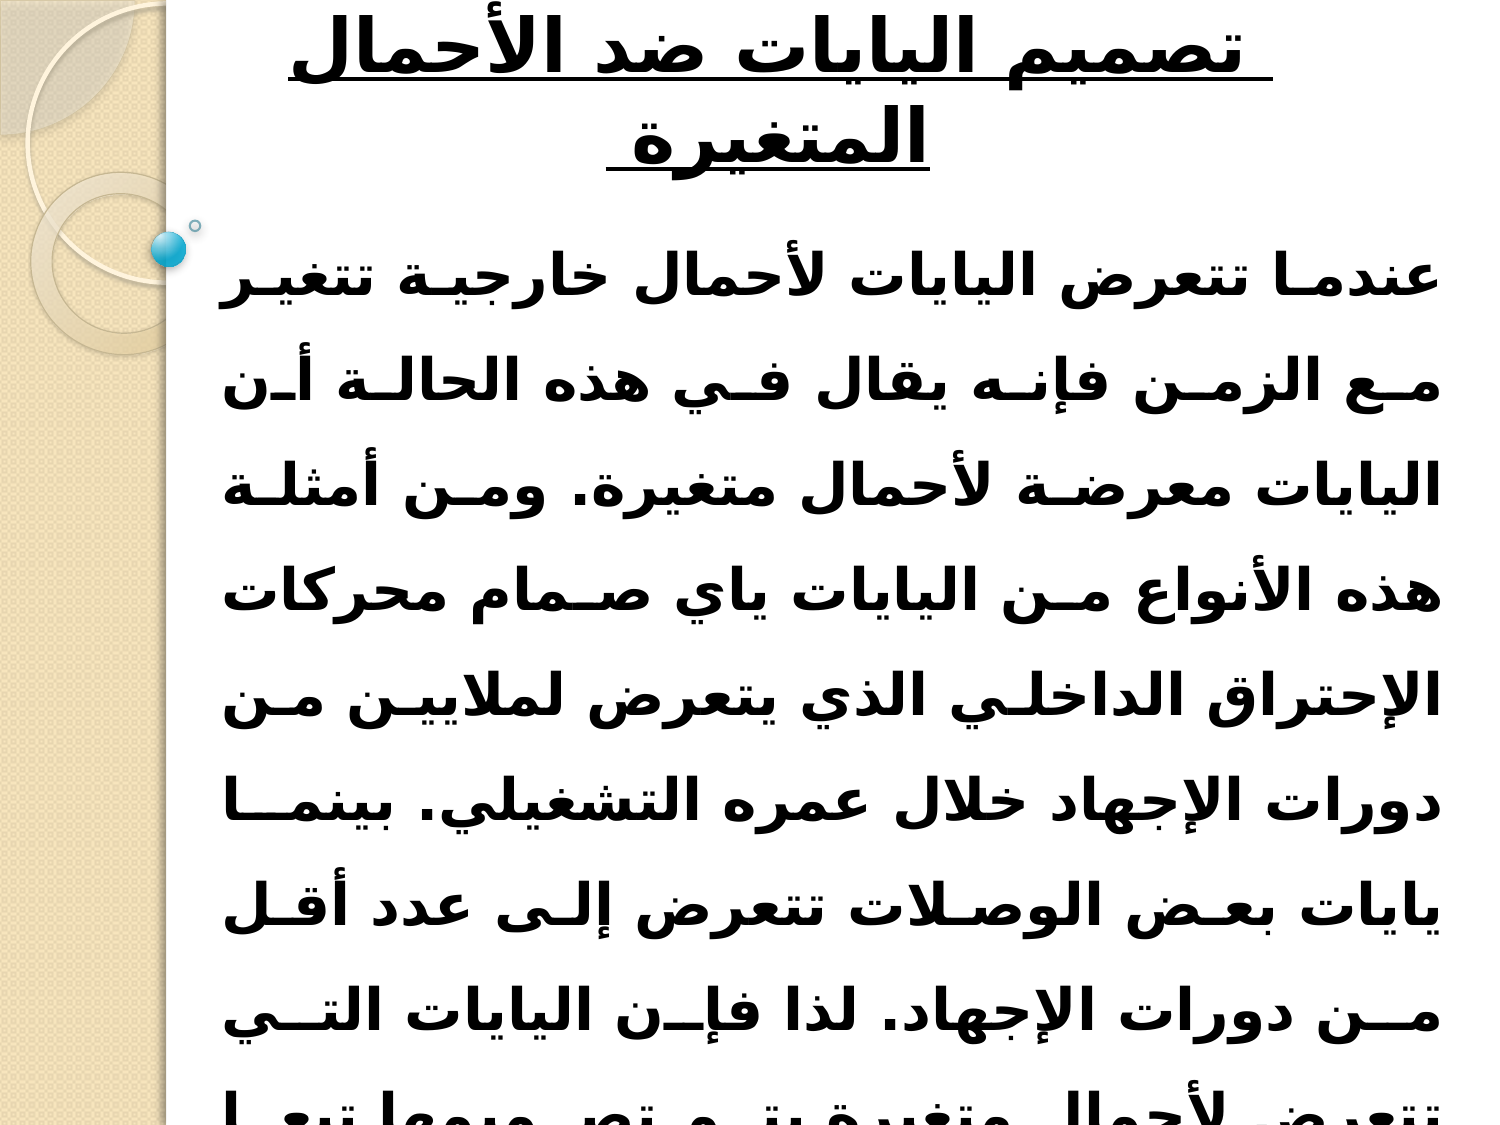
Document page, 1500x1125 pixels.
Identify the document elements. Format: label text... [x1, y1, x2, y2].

text_box عندما تتعرض اليايات لأحمال خارجية تتغير مع الزمن فإنه يقال في هذه الحالة أن اليايات معرضة لأحمال متغيرة. ومن أمثلة هذه الأنواع من اليايات ياي صمام محركات الإحتراق الداخلي الذي يتعرض لملايين من دورات الإجهاد خلال عمره التشغيلي. بينما يايات بعض الوصلات تتعرض إلى عدد أقل من دورات الإجهاد. لذا فإن اليايات التي تتعرض لأحمال متغيرة يتم تصميمها تبعا لمعيارين من المعايير التصميمية وهما: التصميم للعمر المحدود (النهائي). التصميم للعمر الغير محدود (اللانهائي). [206, 195, 1459, 1125]
title تصميم اليايات ضد الأحمال المتغيرة [194, 78, 1371, 185]
